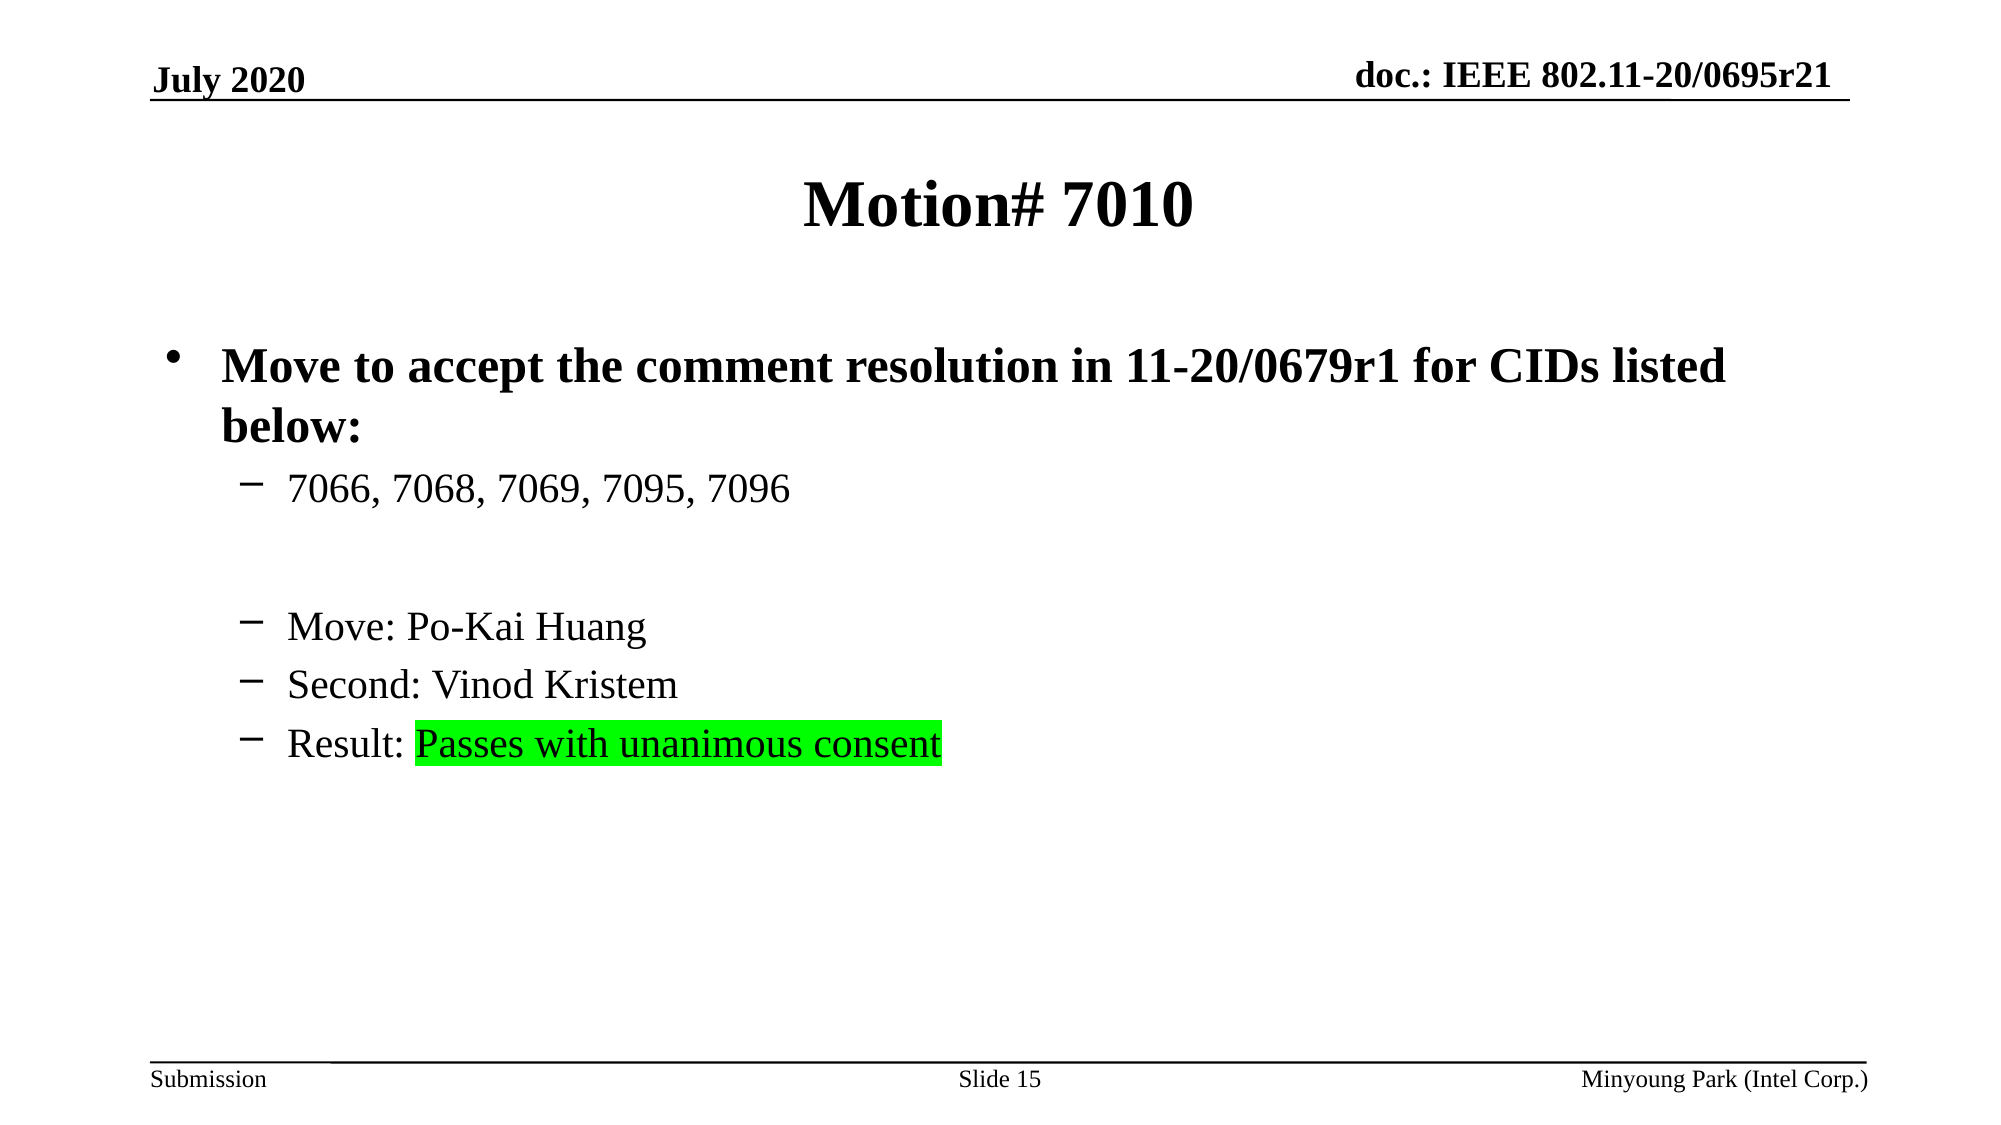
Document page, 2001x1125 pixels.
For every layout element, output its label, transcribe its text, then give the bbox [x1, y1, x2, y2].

list Move to accept the comment resolution in 11-20/0679r1 for CIDs listed below: 7066, 7068, 7069, 7095, 7096 Move: Po-Kai Huang Second: Vinod Kristem Result: Passes with unanimous consent [150, 324, 1850, 1000]
footer Minyoung Park (Intel Corp.) [1266, 1061, 1869, 1093]
title Motion# 7010 [150, 112, 1850, 288]
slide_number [152, 54, 347, 101]
slide_number Slide 15 [957, 1061, 1042, 1093]
